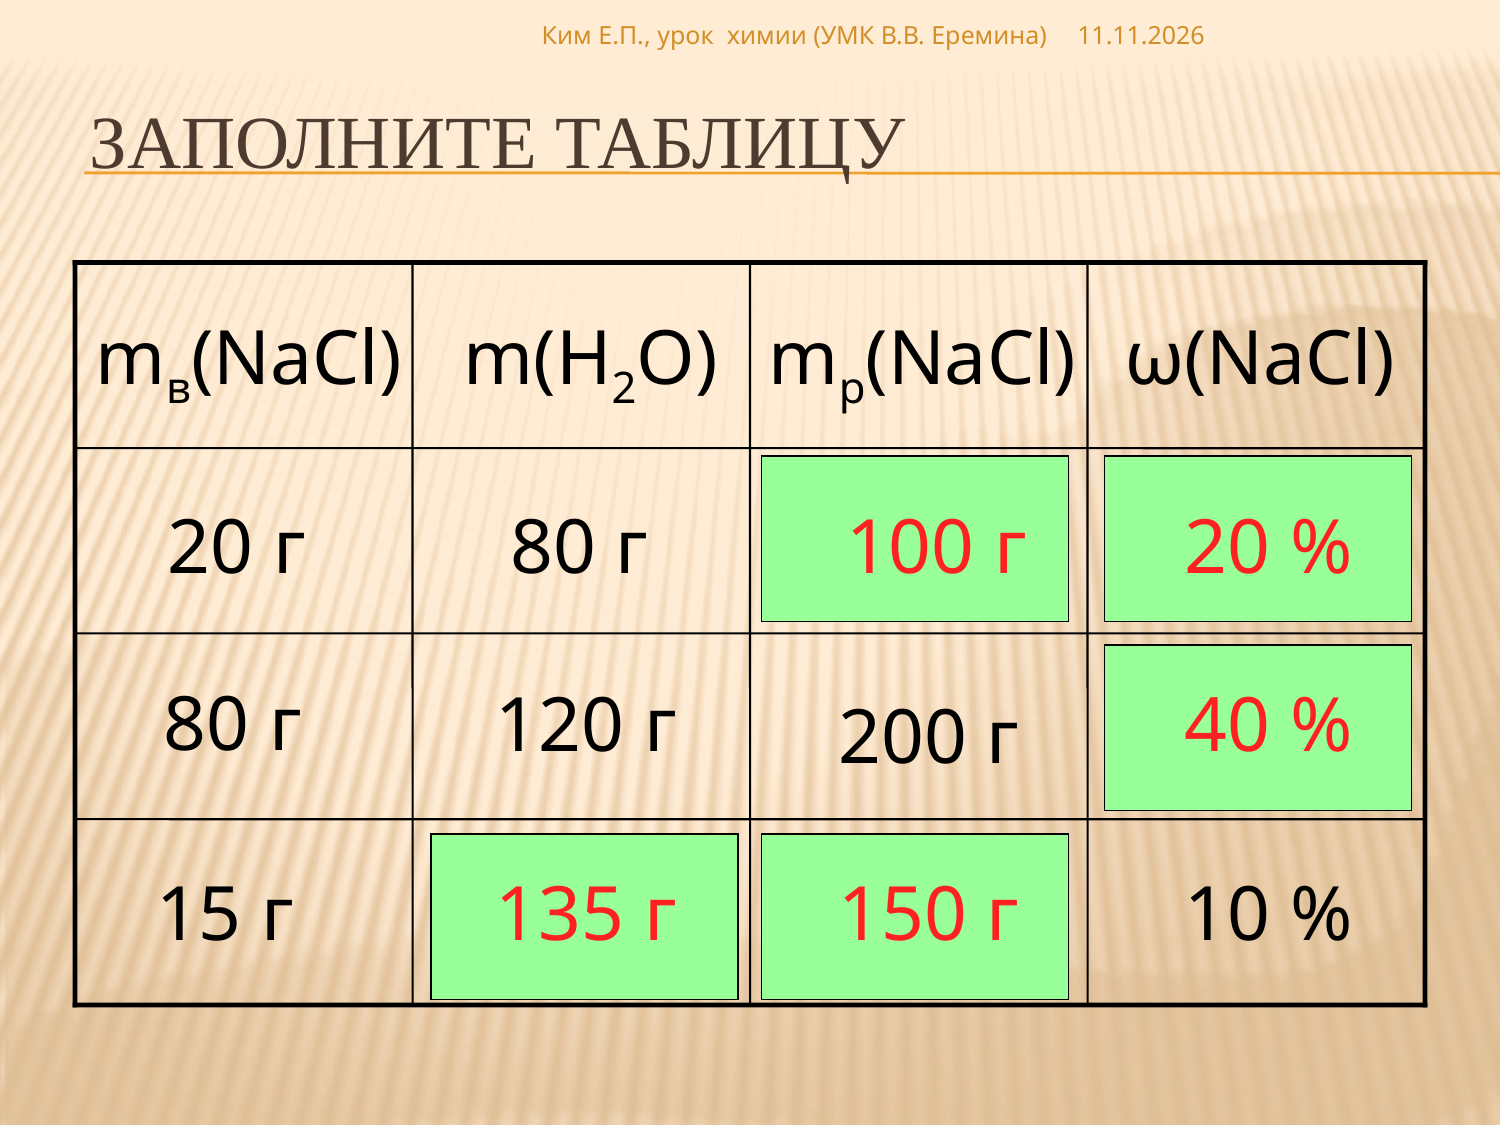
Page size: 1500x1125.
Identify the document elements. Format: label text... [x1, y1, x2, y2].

text_box [1426, 267, 1430, 453]
text_box [751, 822, 757, 1004]
text_box 150 г [823, 857, 1034, 963]
text_box [1092, 267, 1425, 448]
text_box mв(NaCl) [80, 302, 417, 420]
text_box mp(NaCl) [753, 302, 1092, 420]
text_box [415, 634, 750, 819]
text_box [751, 263, 1087, 448]
text_box [413, 449, 750, 633]
text_box 135 г [480, 857, 692, 963]
text_box [1426, 633, 1430, 819]
text_box 120 г [480, 668, 692, 774]
text_box [76, 263, 412, 448]
title Заполните таблицу [75, 45, 1425, 233]
text_box [751, 449, 1087, 630]
text_box 80 г [93, 667, 317, 773]
footer Ким Е.П., урок химии (УМК В.В. Еремина) [512, 12, 1063, 60]
text_box [1104, 456, 1412, 622]
text_box [413, 263, 750, 448]
text_box 100 г [831, 491, 1042, 597]
text_box 20 % [1169, 491, 1368, 597]
text_box [1088, 820, 1425, 1004]
text_box [419, 822, 750, 1004]
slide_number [1063, 12, 1475, 60]
text_box 20 г [152, 491, 321, 597]
text_box 80 г [495, 491, 663, 597]
text_box [1092, 449, 1425, 453]
text_box [751, 634, 1087, 819]
text_box ω(NaCl) [1110, 302, 1410, 408]
text_box [1092, 634, 1425, 819]
text_box 10 % [1169, 857, 1368, 963]
text_box m(H2O) [448, 302, 733, 420]
text_box [757, 822, 1087, 1004]
text_box [76, 634, 412, 819]
text_box [76, 449, 412, 633]
text_box 15 г [141, 857, 309, 963]
text_box 40 % [1169, 668, 1368, 774]
text_box 200 г [823, 680, 1034, 786]
text_box [76, 820, 412, 1004]
